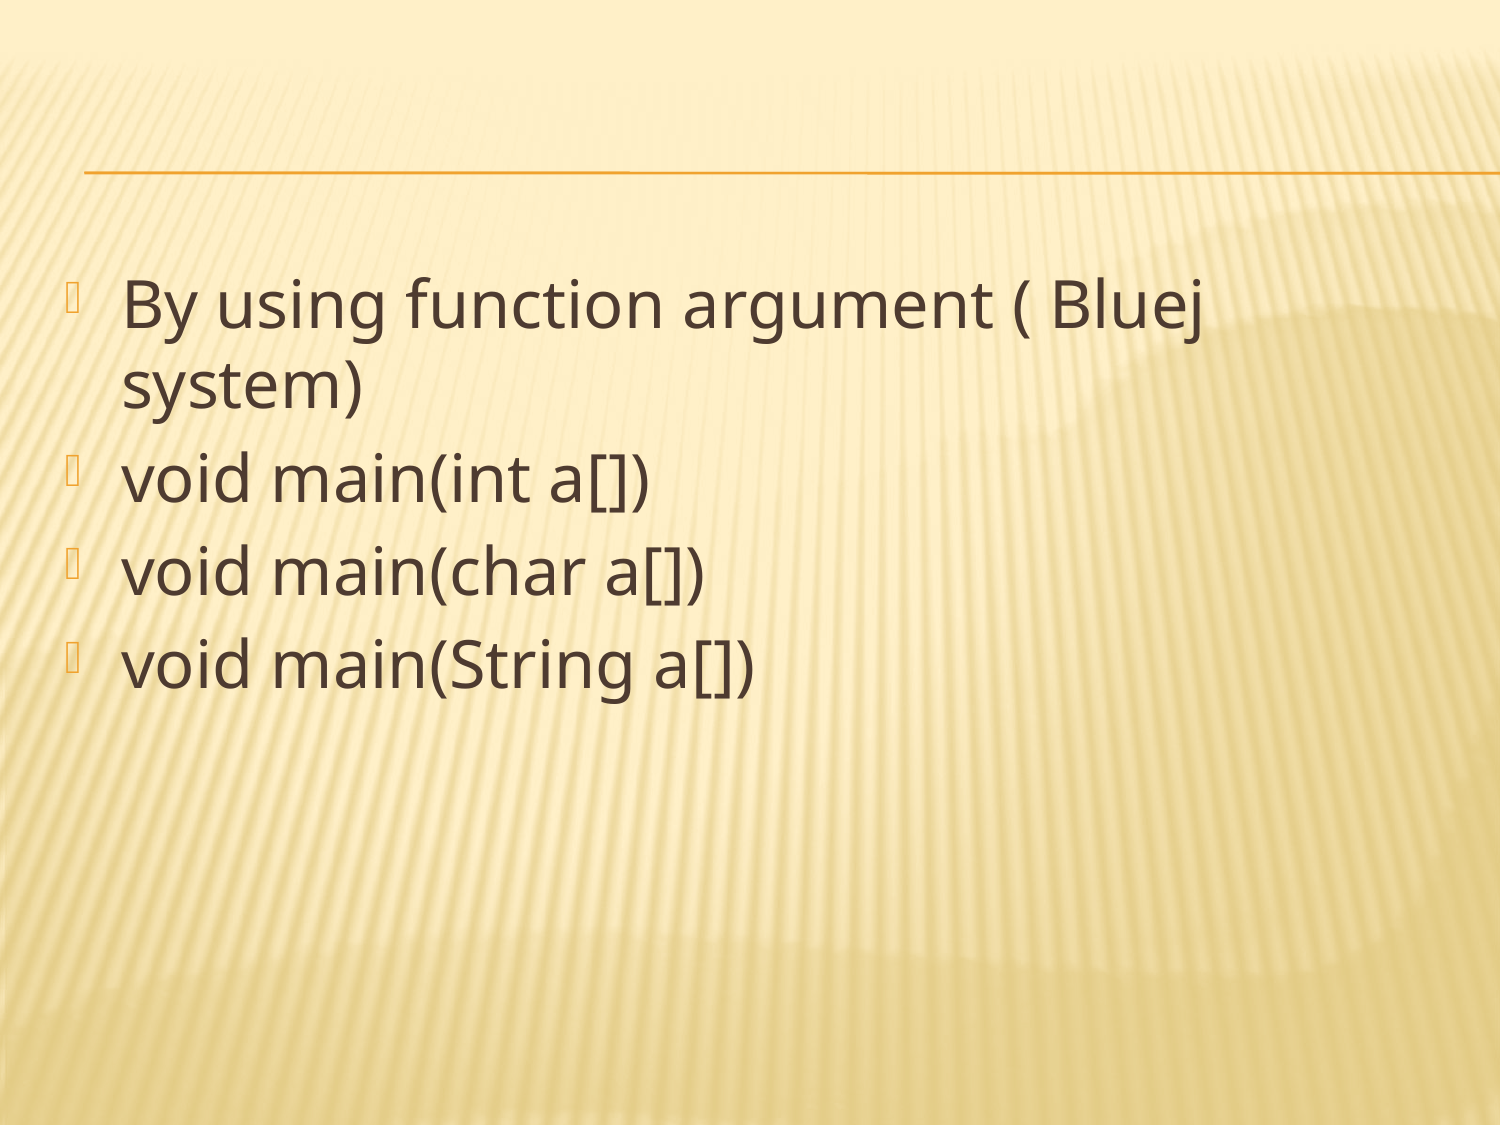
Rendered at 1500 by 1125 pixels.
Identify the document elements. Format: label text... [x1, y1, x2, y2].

list By using function argument ( Bluej system) void main(int a[]) void main(char a[]) void main(String a[]) [50, 254, 1475, 998]
